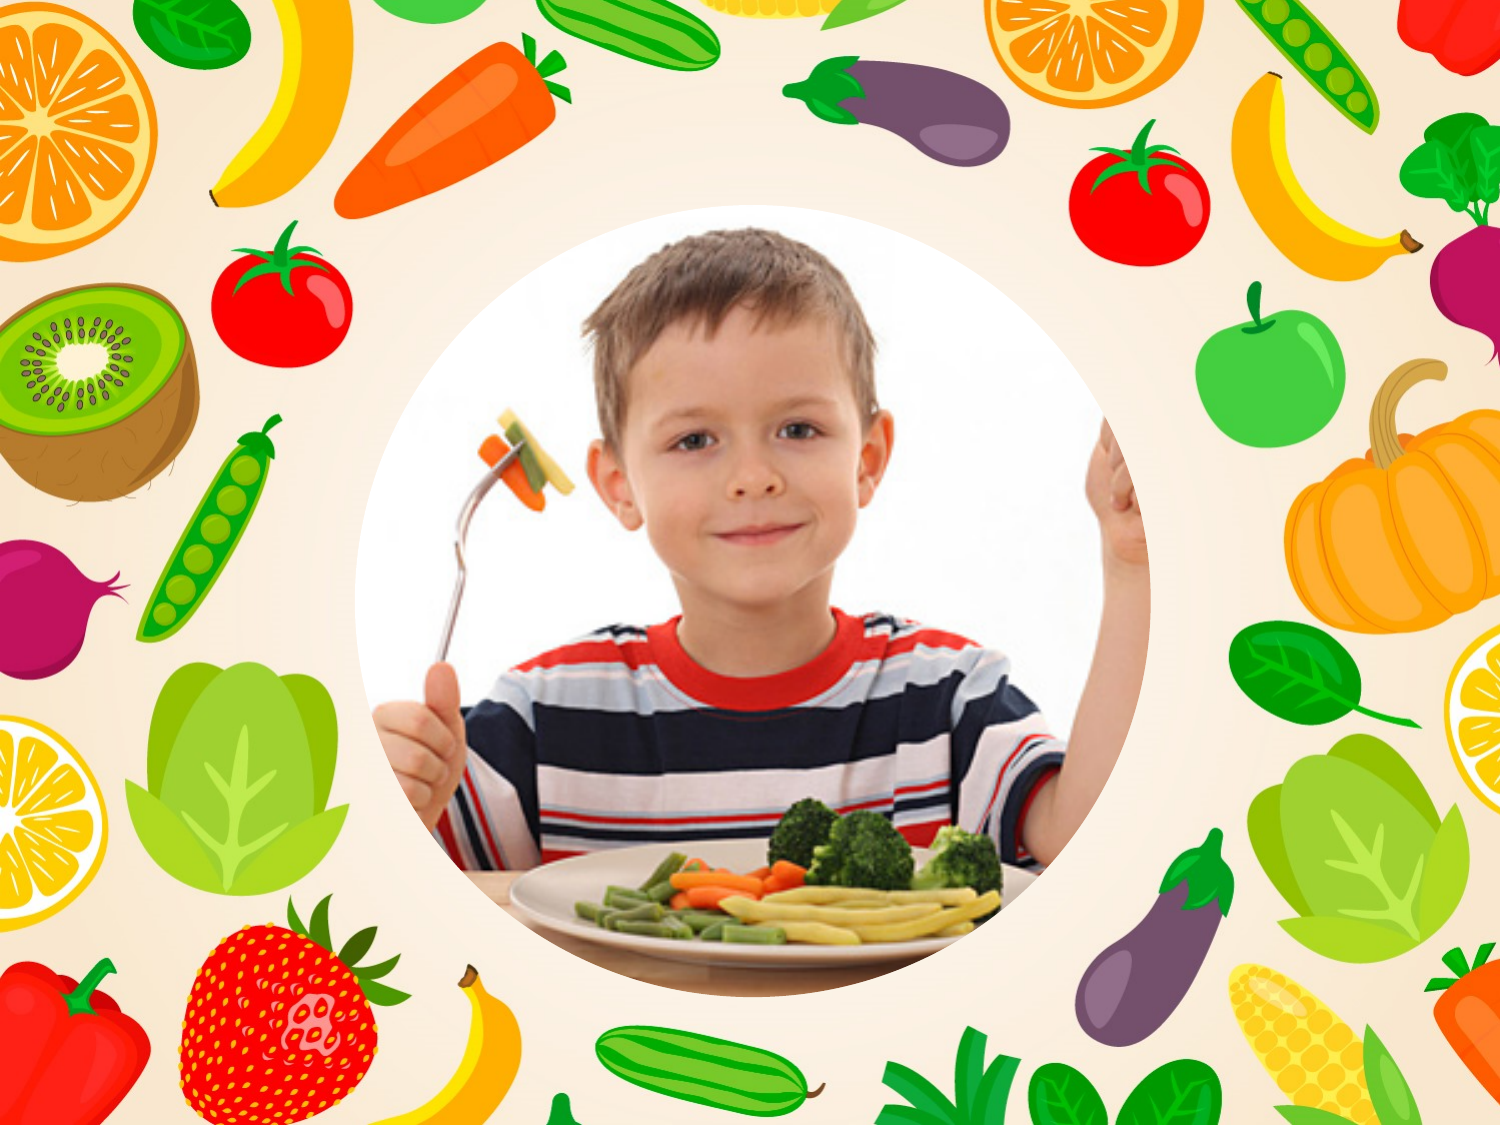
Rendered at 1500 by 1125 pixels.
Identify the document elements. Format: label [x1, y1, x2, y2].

text_box [354, 205, 1151, 998]
picture [0, 0, 1500, 1125]
